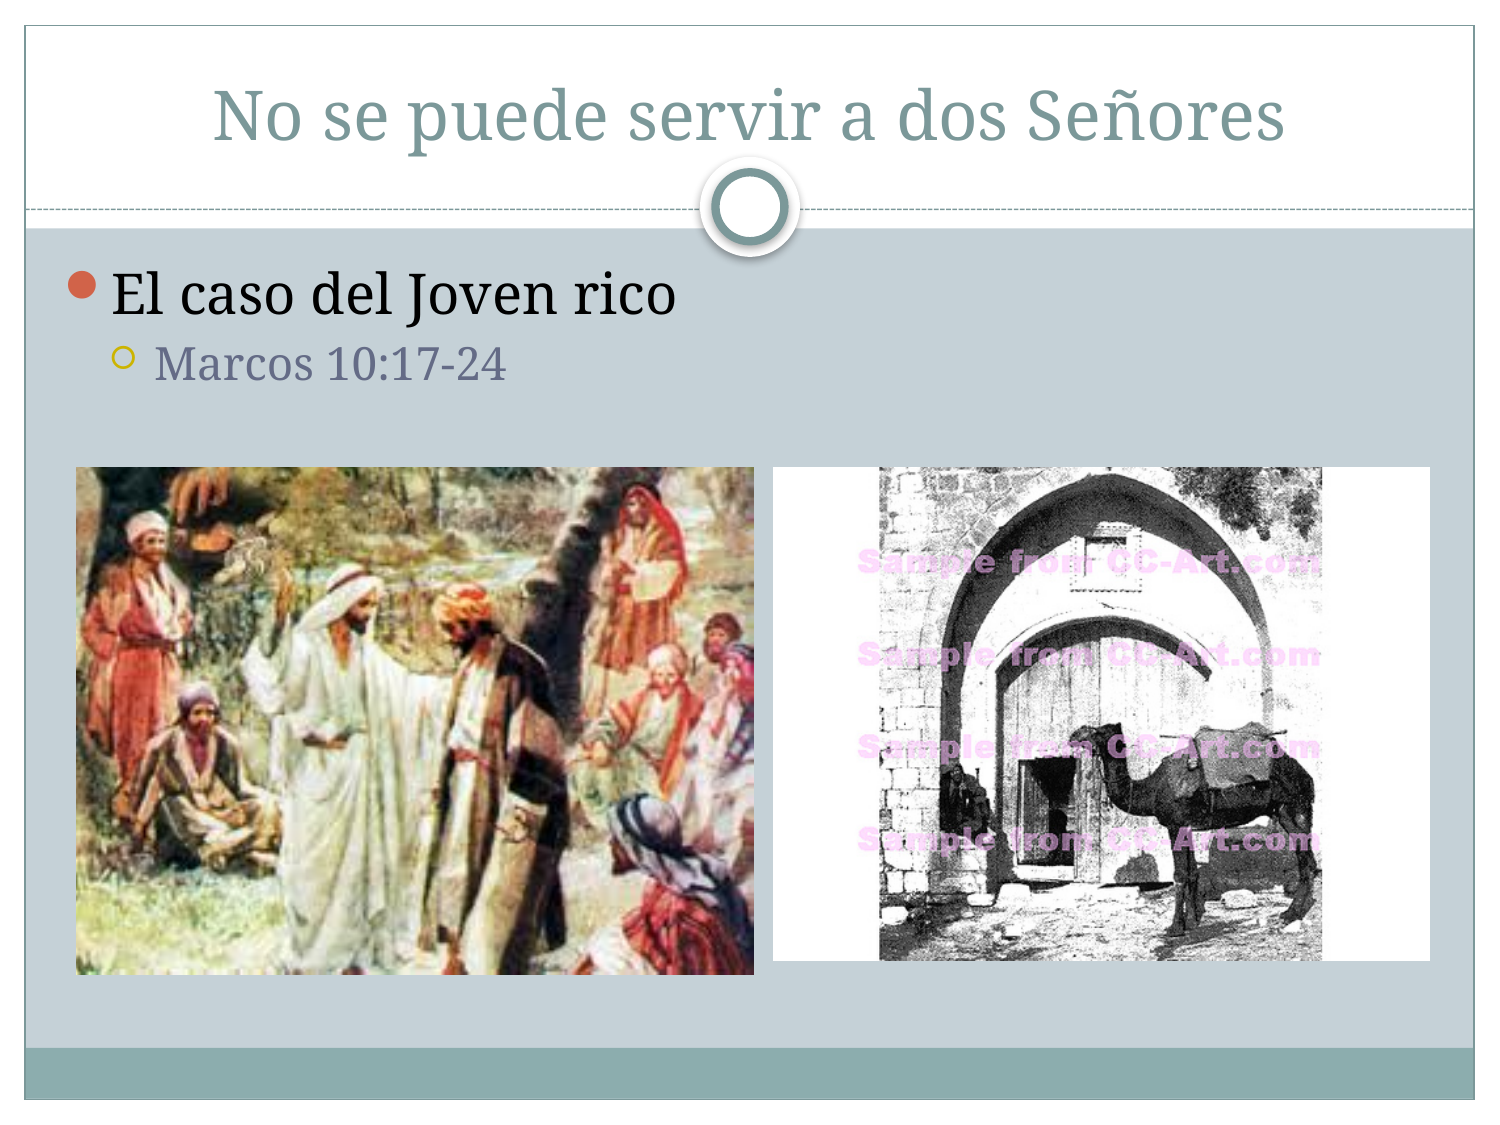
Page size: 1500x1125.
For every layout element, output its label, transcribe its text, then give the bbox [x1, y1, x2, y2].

title No se puede servir a dos Señores [49, 37, 1450, 162]
picture [773, 467, 1431, 961]
list El caso del Joven rico Marcos 10:17-24 [49, 250, 1445, 1001]
picture [76, 467, 754, 975]
